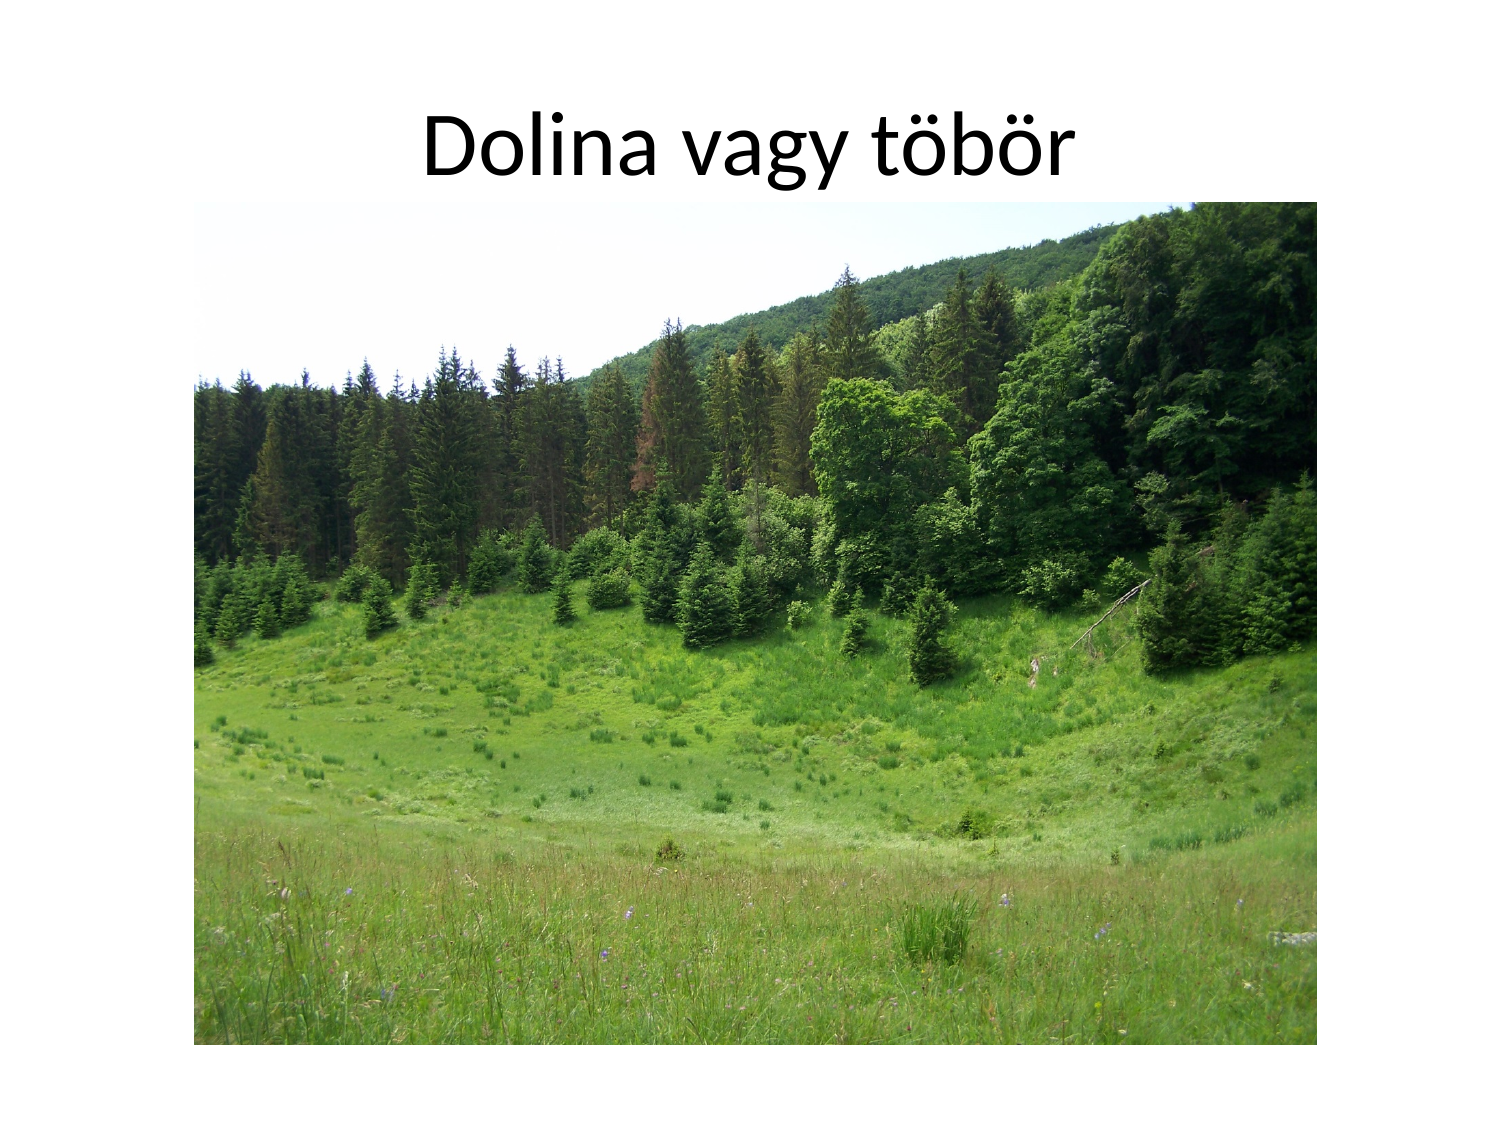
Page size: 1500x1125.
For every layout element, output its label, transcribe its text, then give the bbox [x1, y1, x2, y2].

title Dolina vagy töbör [75, 45, 1425, 233]
picture [194, 202, 1318, 1045]
